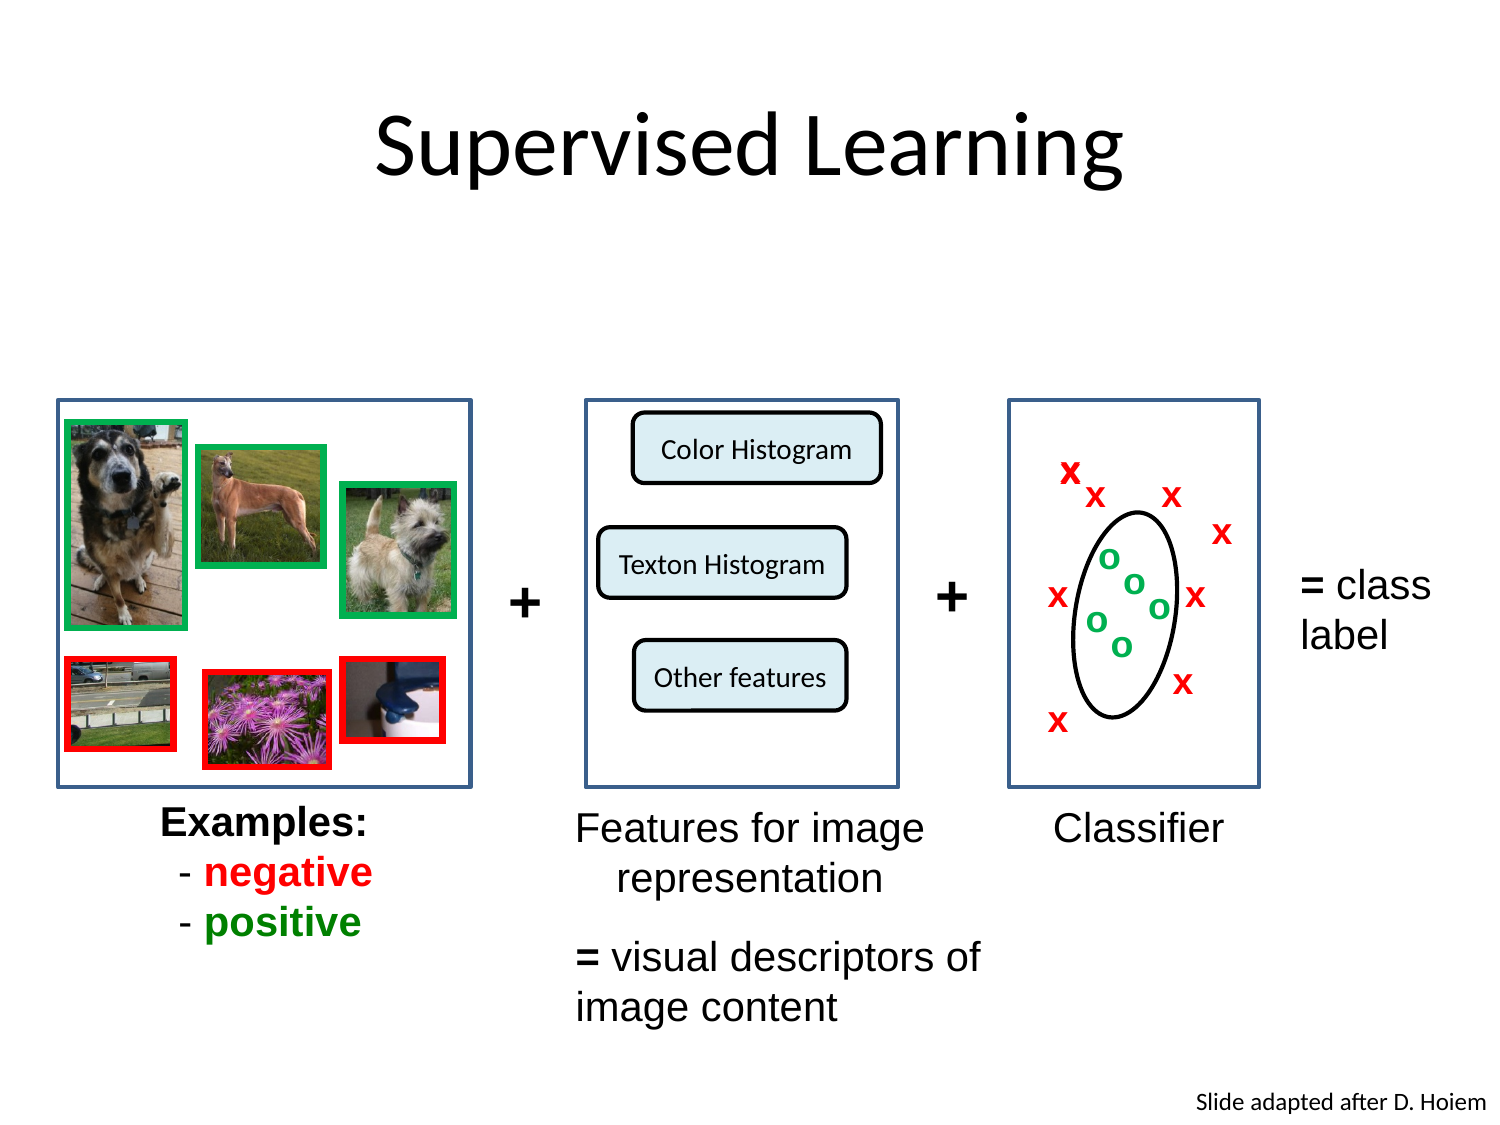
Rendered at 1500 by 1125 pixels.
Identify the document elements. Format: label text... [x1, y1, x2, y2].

title Supervised Learning [75, 45, 1425, 233]
text_box Classifier [1004, 793, 1274, 859]
text_box Slide adapted after D. Hoiem [1181, 1078, 1500, 1123]
text_box = visual descriptors of image content [560, 922, 1010, 1037]
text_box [1009, 399, 1260, 788]
text_box Features for image representation [557, 793, 942, 909]
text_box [585, 399, 899, 788]
text_box + [493, 557, 561, 642]
text_box Examples: - negative - positive [82, 797, 446, 953]
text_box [57, 399, 471, 788]
text_box = class label [1285, 550, 1481, 666]
text_box + [906, 550, 998, 636]
